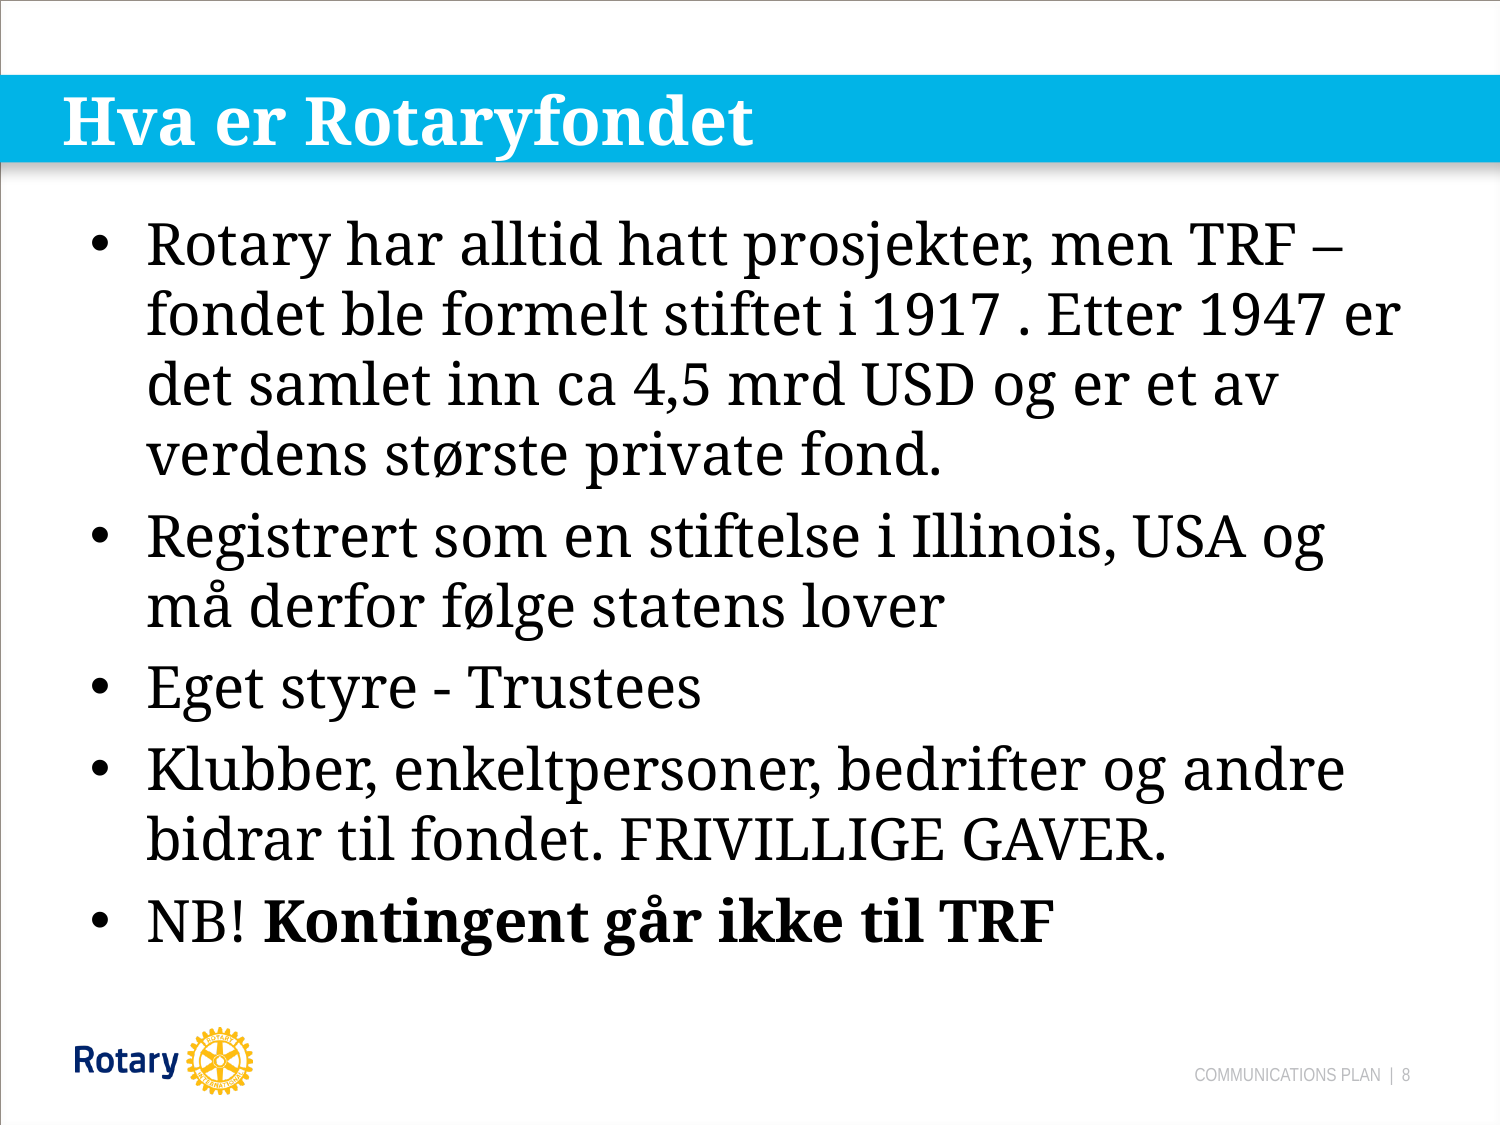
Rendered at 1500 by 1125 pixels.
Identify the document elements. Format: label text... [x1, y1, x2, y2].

picture [75, 1027, 253, 1095]
list Rotary har alltid hatt prosjekter, men TRF – fondet ble formelt stiftet i 1917 . Etter 1947 er det samlet inn ca 4,5 mrd USD og er et av verdens største private fond. Registrert som en stiftelse i Illinois, USA og må derfor følge statens lover Eget styre - Trustees Klubber, enkeltpersoner, bedrifter og andre bidrar til fondet. FRIVILLIGE GAVER. NB! Kontingent går ikke til TRF [75, 200, 1425, 943]
title Hva er Rotaryfondet [62, 75, 1500, 163]
